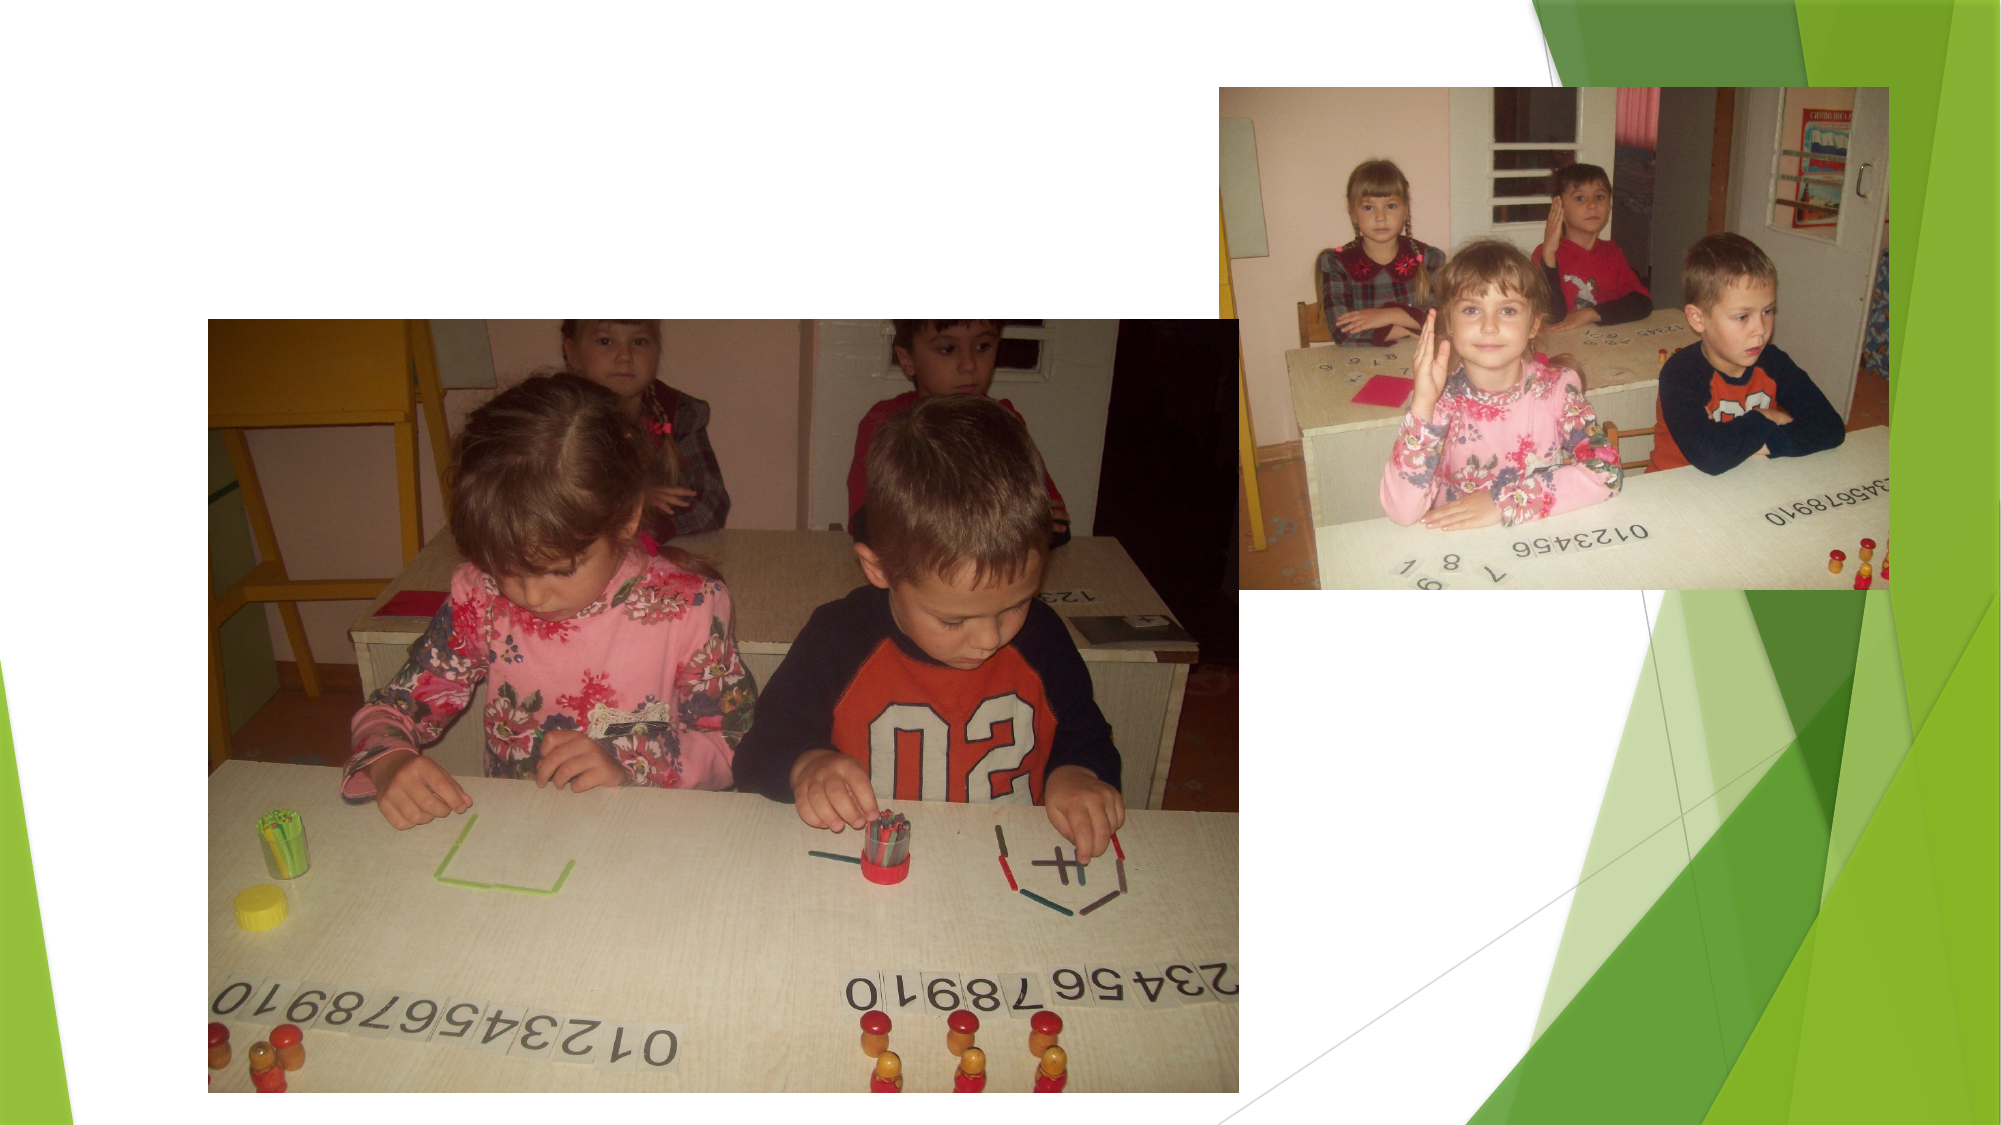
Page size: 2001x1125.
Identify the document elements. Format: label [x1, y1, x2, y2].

picture [207, 86, 1890, 1093]
